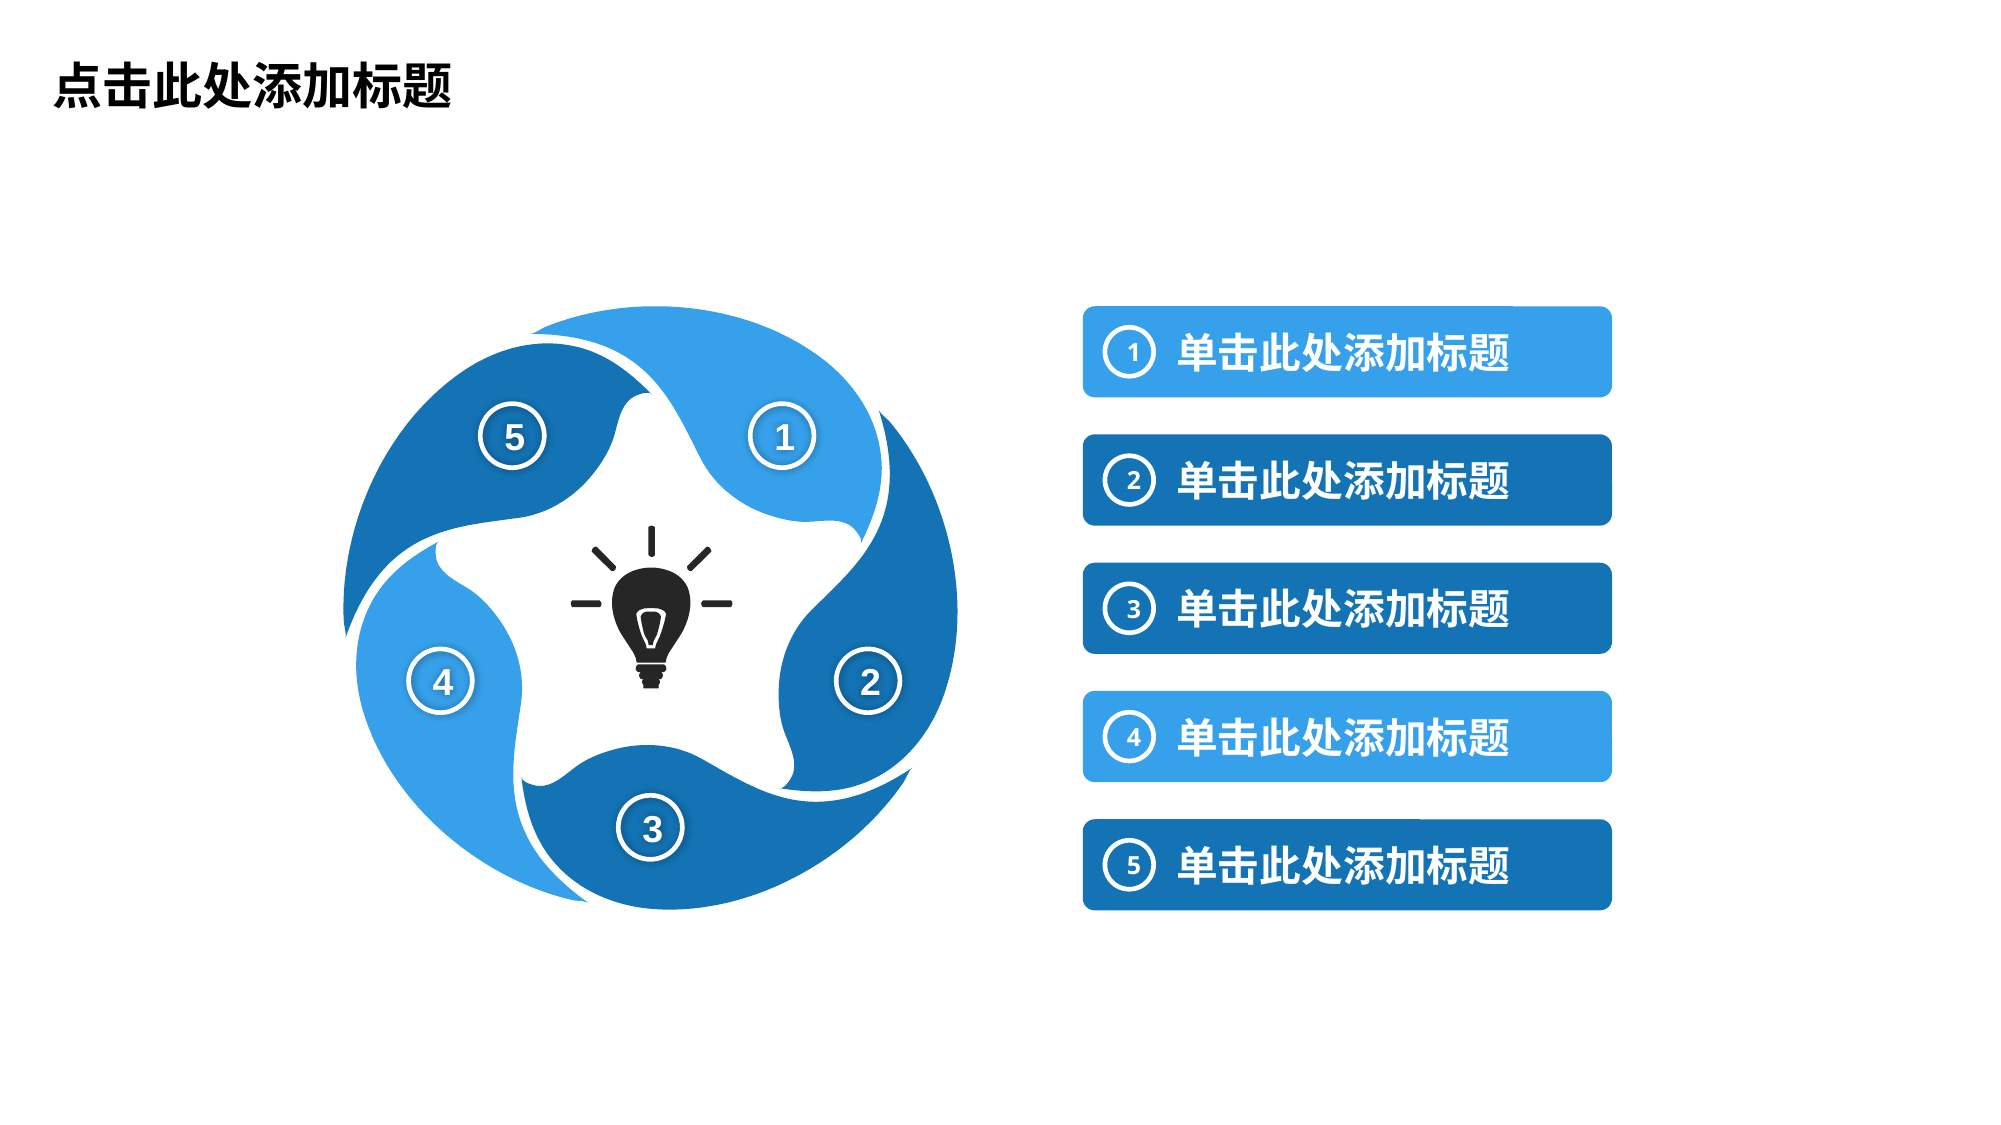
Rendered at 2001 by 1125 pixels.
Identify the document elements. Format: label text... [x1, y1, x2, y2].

text_box 1 [1103, 326, 1155, 378]
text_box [568, 523, 735, 689]
text_box 单击此处添加标题 [1081, 818, 1614, 912]
text_box 5 [1103, 839, 1155, 891]
text_box 单击此处添加标题 [1081, 305, 1614, 399]
text_box 单击此处添加标题 [1081, 433, 1614, 527]
text_box 点击此处添加标题 [38, 47, 484, 123]
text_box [343, 306, 958, 910]
text_box 3 [1103, 582, 1155, 634]
text_box 单击此处添加标题 [1081, 561, 1614, 655]
text_box 2 [1103, 454, 1155, 506]
text_box 4 [1103, 711, 1155, 763]
text_box 单击此处添加标题 [1081, 689, 1614, 784]
